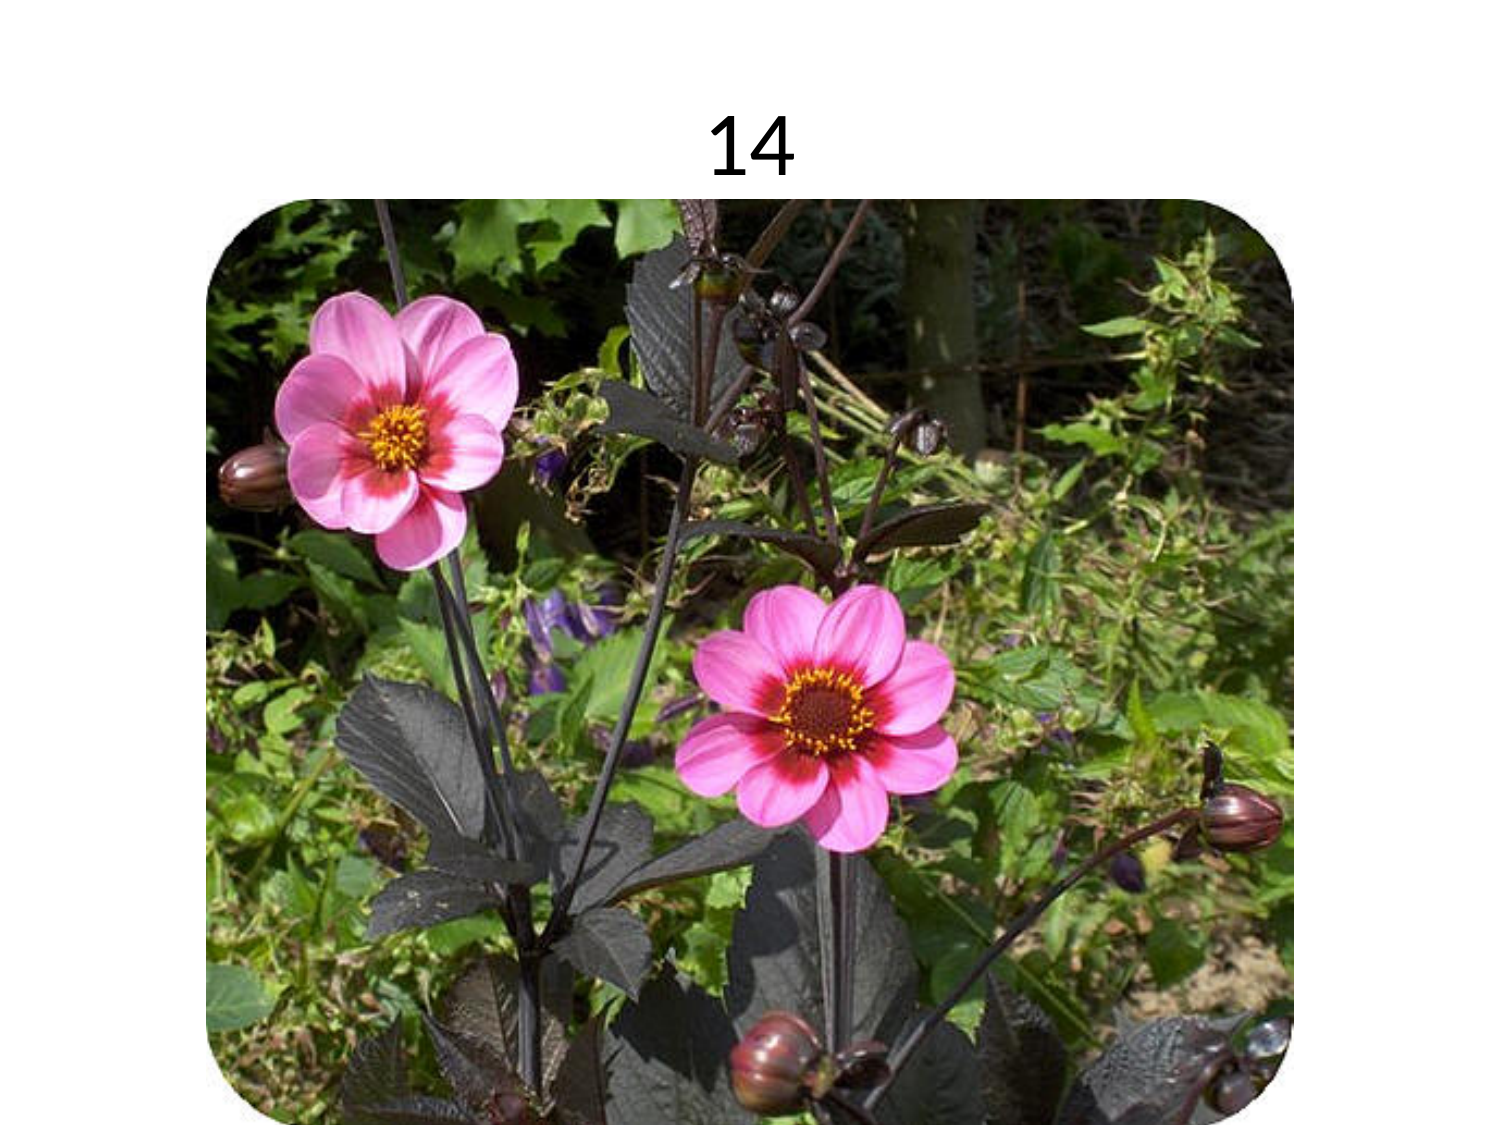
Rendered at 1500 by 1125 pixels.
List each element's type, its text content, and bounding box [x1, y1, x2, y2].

title 14 [75, 45, 1425, 233]
picture [206, 199, 1294, 1125]
